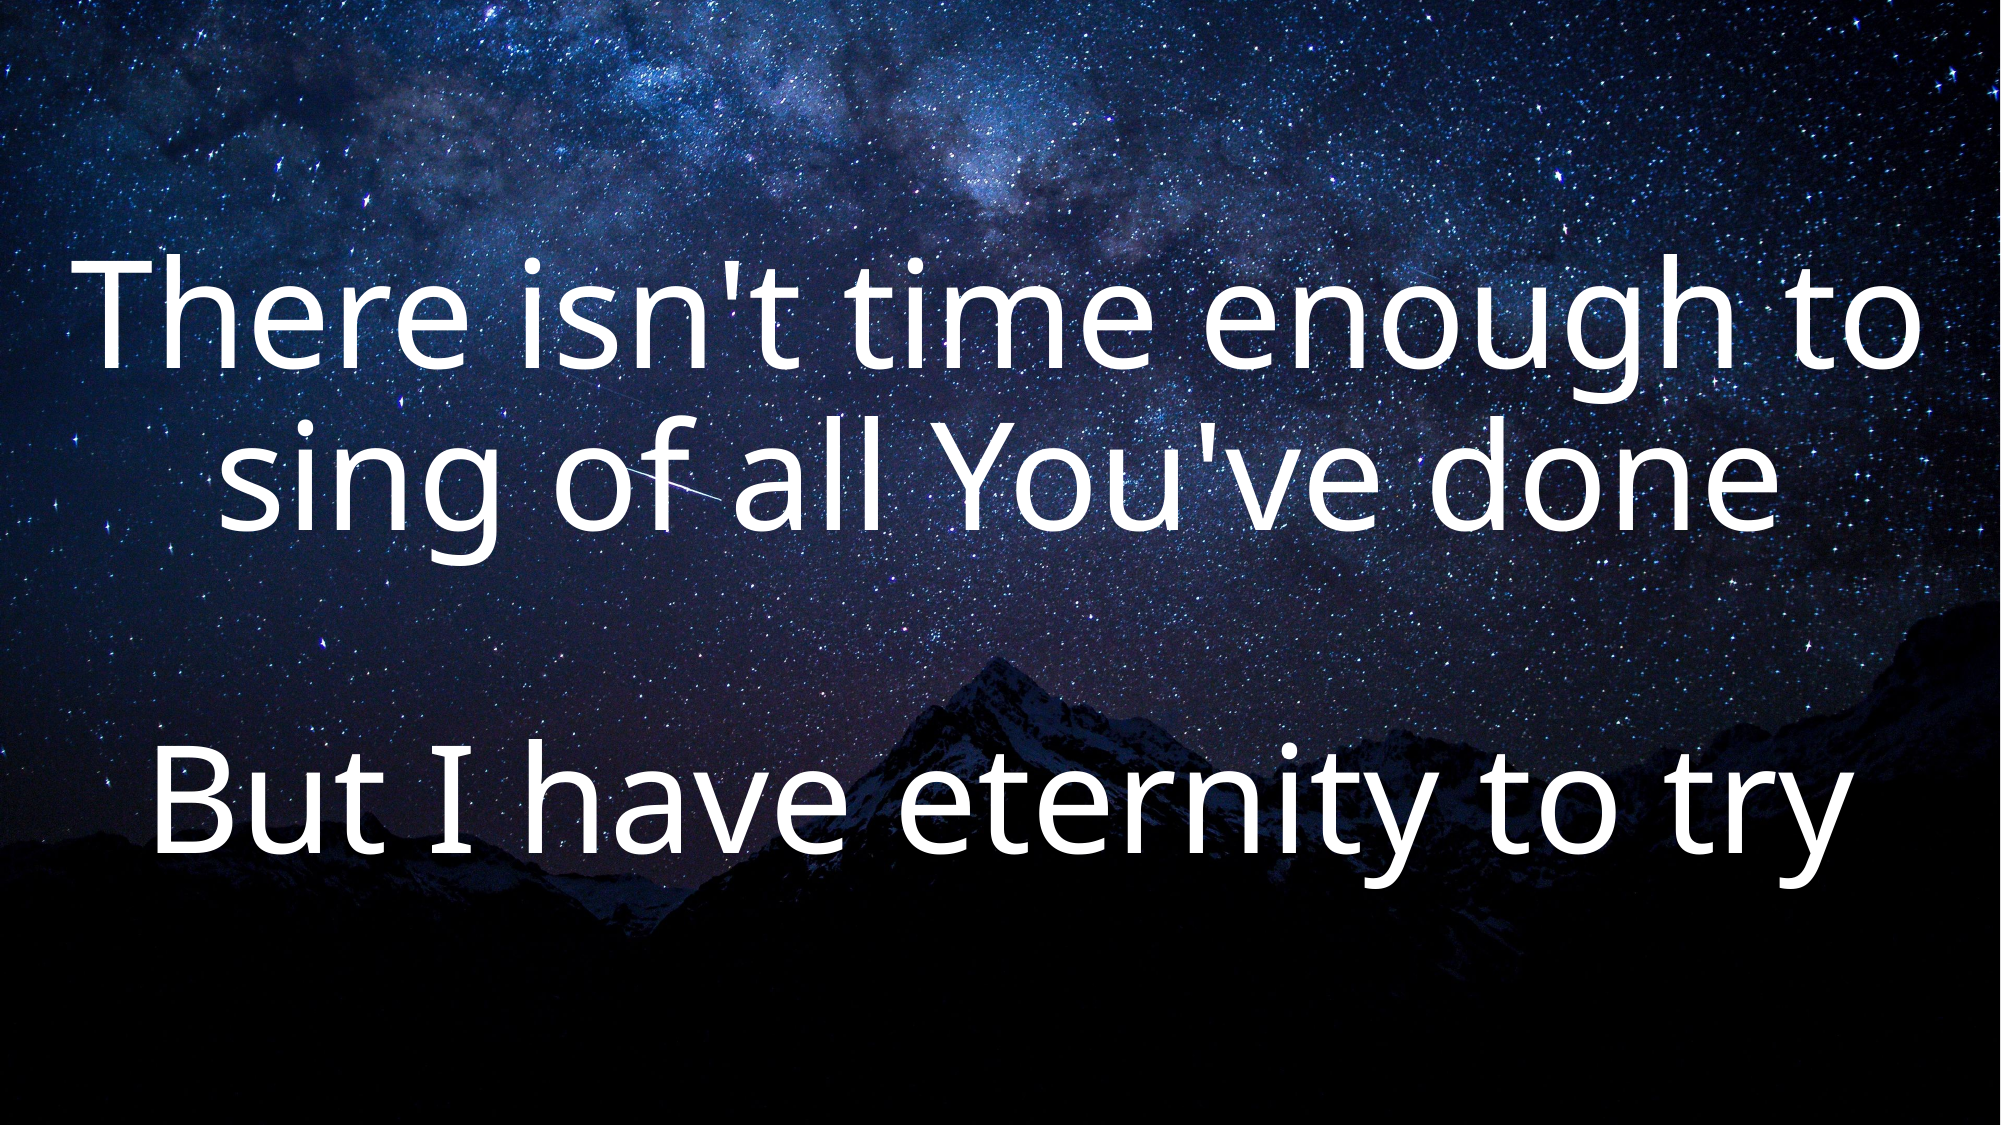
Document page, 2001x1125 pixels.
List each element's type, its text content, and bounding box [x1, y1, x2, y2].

title There isn't time enough to sing of all You've done But I have eternity to try [0, 0, 2000, 1125]
